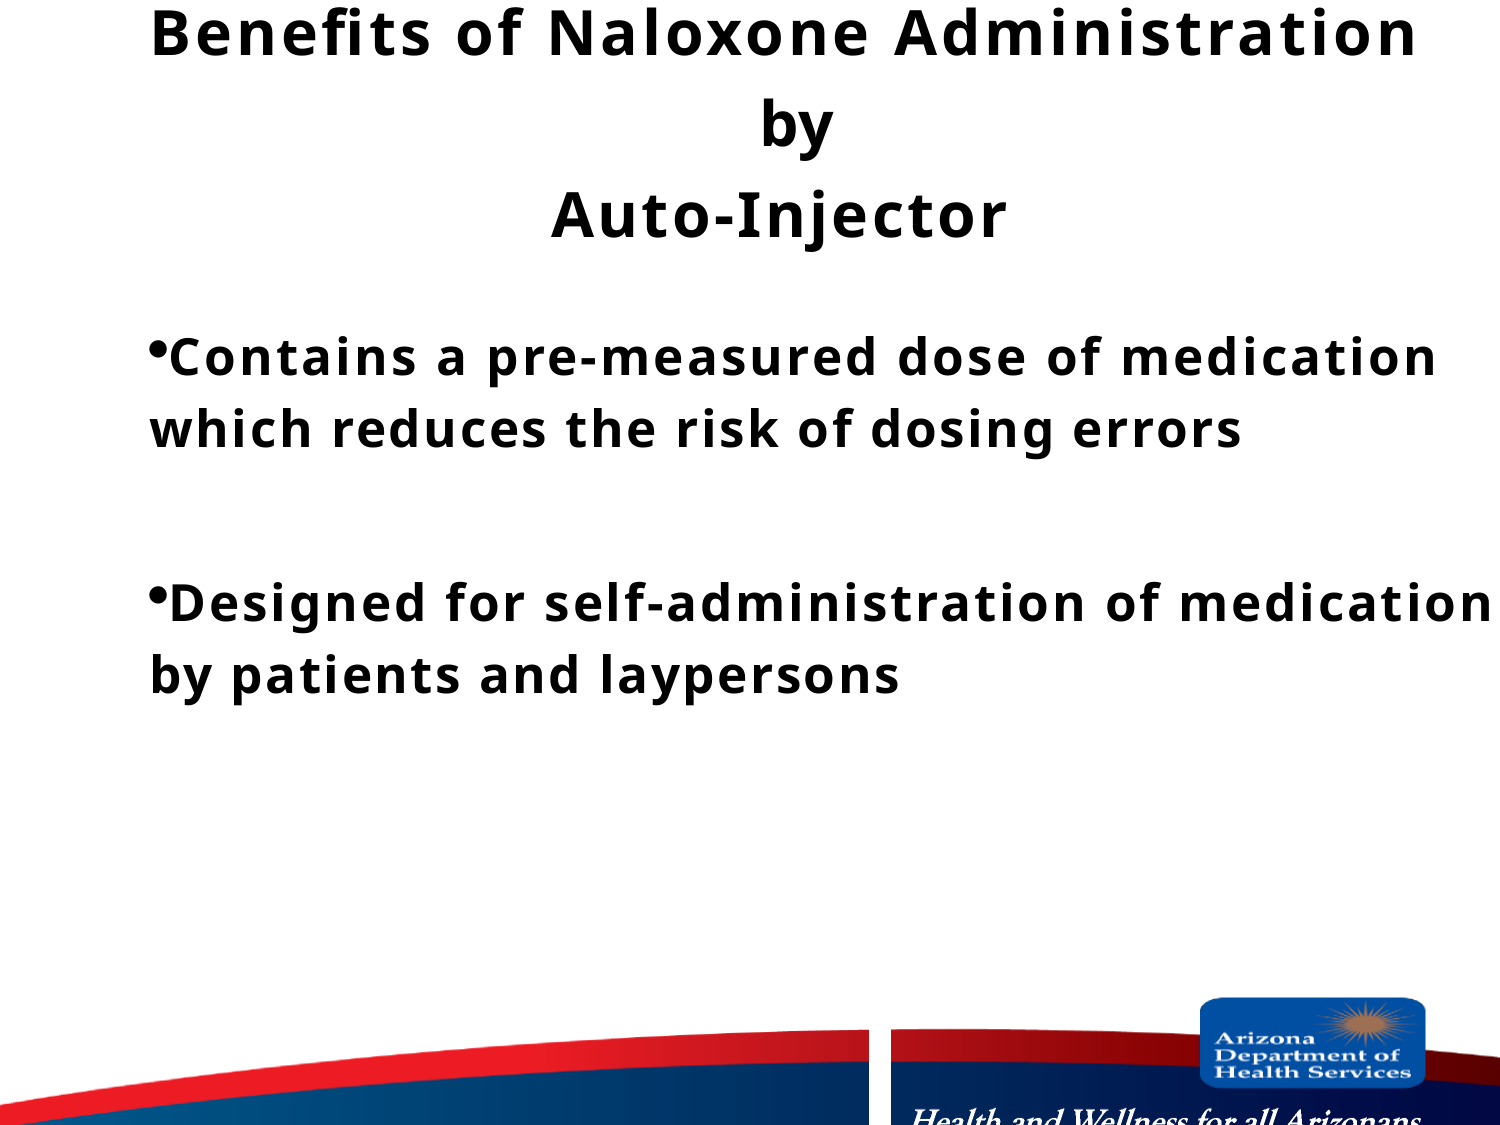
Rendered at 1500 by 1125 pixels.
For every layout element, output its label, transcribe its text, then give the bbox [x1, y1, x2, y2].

picture [0, 1025, 869, 1125]
picture [890, 993, 1500, 1125]
list Benefits of Naloxone Administration by Auto-Injector Contains a pre-measured dose of medication which reduces the risk of dosing errors Designed for self-administration of medication by patients and laypersons [93, 0, 1500, 784]
